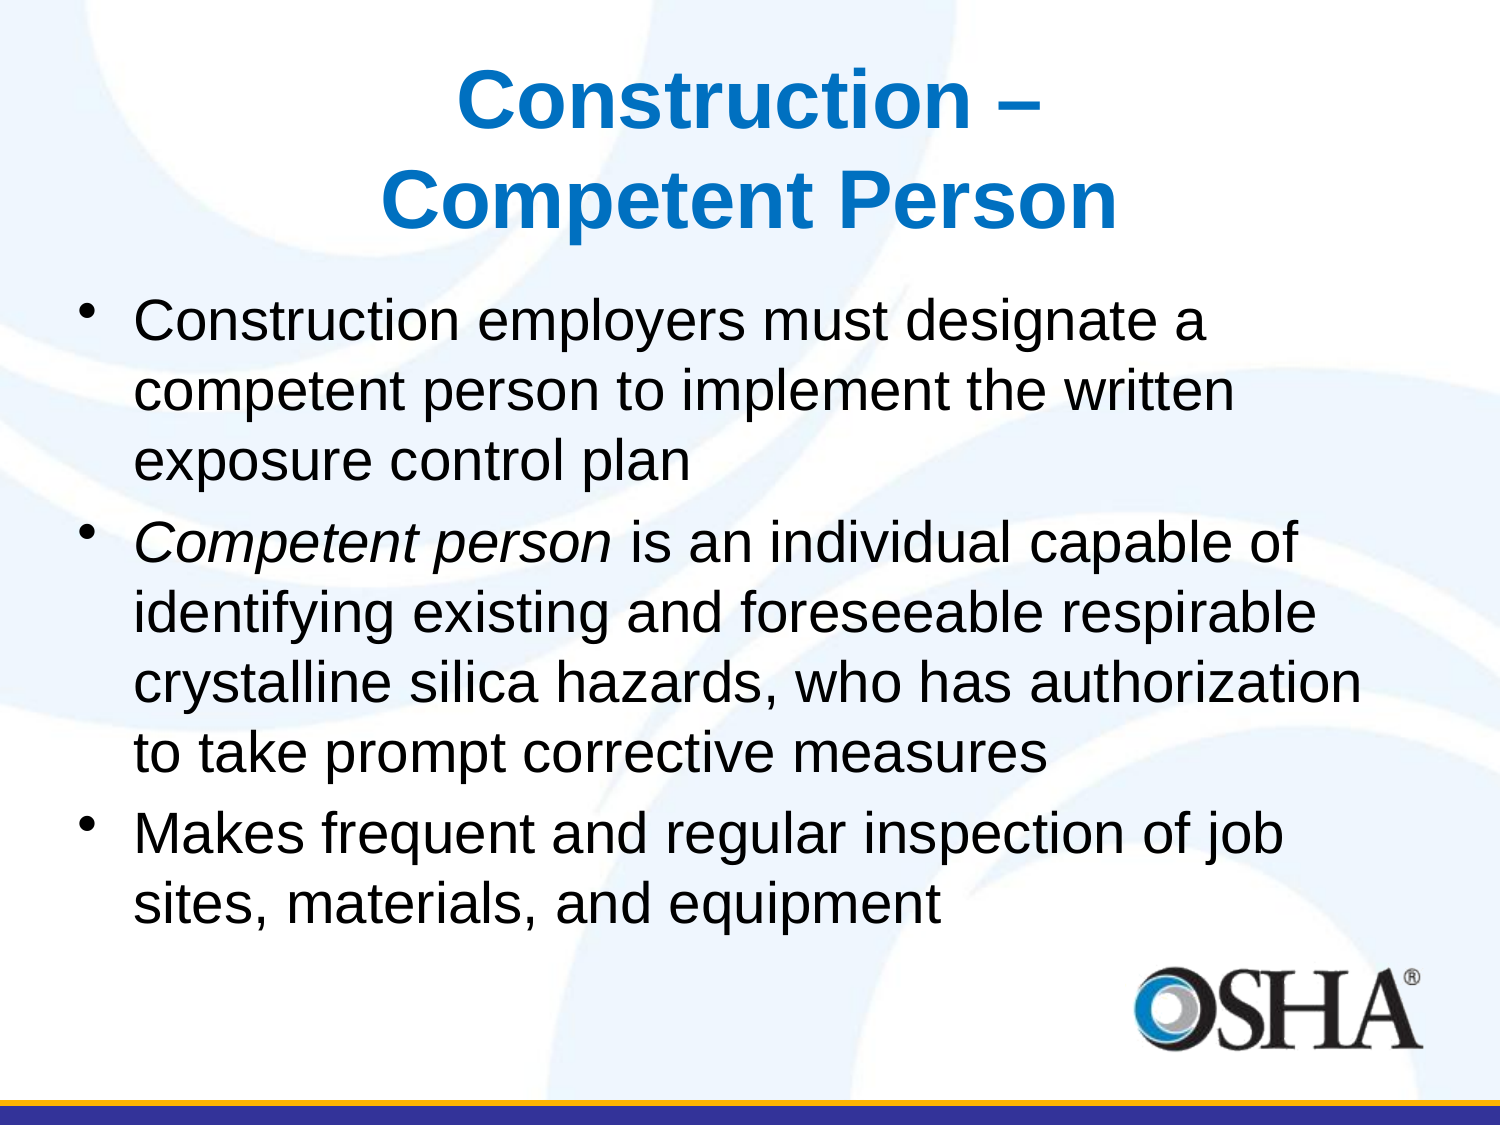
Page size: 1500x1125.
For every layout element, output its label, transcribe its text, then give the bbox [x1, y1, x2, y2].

picture [0, 0, 1500, 1100]
title Construction – Competent Person [75, 37, 1425, 150]
list Construction employers must designate a competent person to implement the written exposure control plan Competent person is an individual capable of identifying existing and foreseeable respirable crystalline silica hazards, who has authorization to take prompt corrective measures Makes frequent and regular inspection of job sites, materials, and equipment [62, 275, 1438, 1075]
